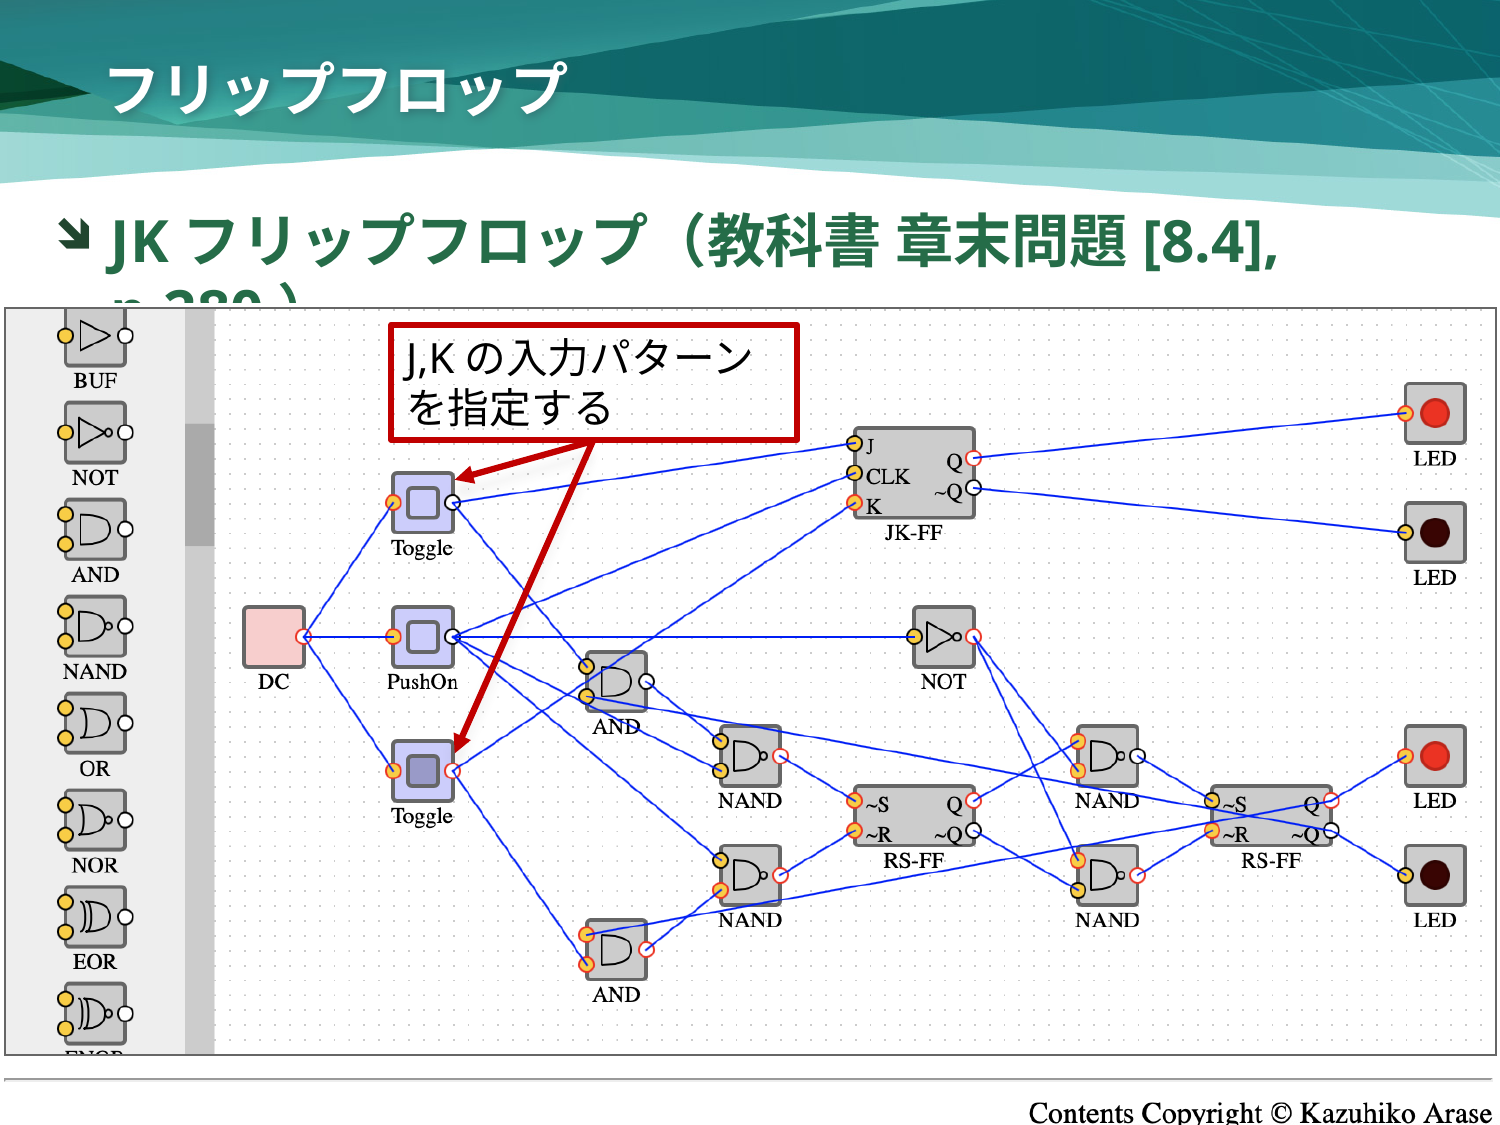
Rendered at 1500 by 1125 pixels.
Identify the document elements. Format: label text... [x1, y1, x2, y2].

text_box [454, 440, 594, 754]
picture [0, 0, 1500, 1125]
list JKフリップフロップ（教科書 章末問題[8.4], p.280） [39, 196, 1471, 301]
title フリップフロップ [87, 41, 1450, 135]
